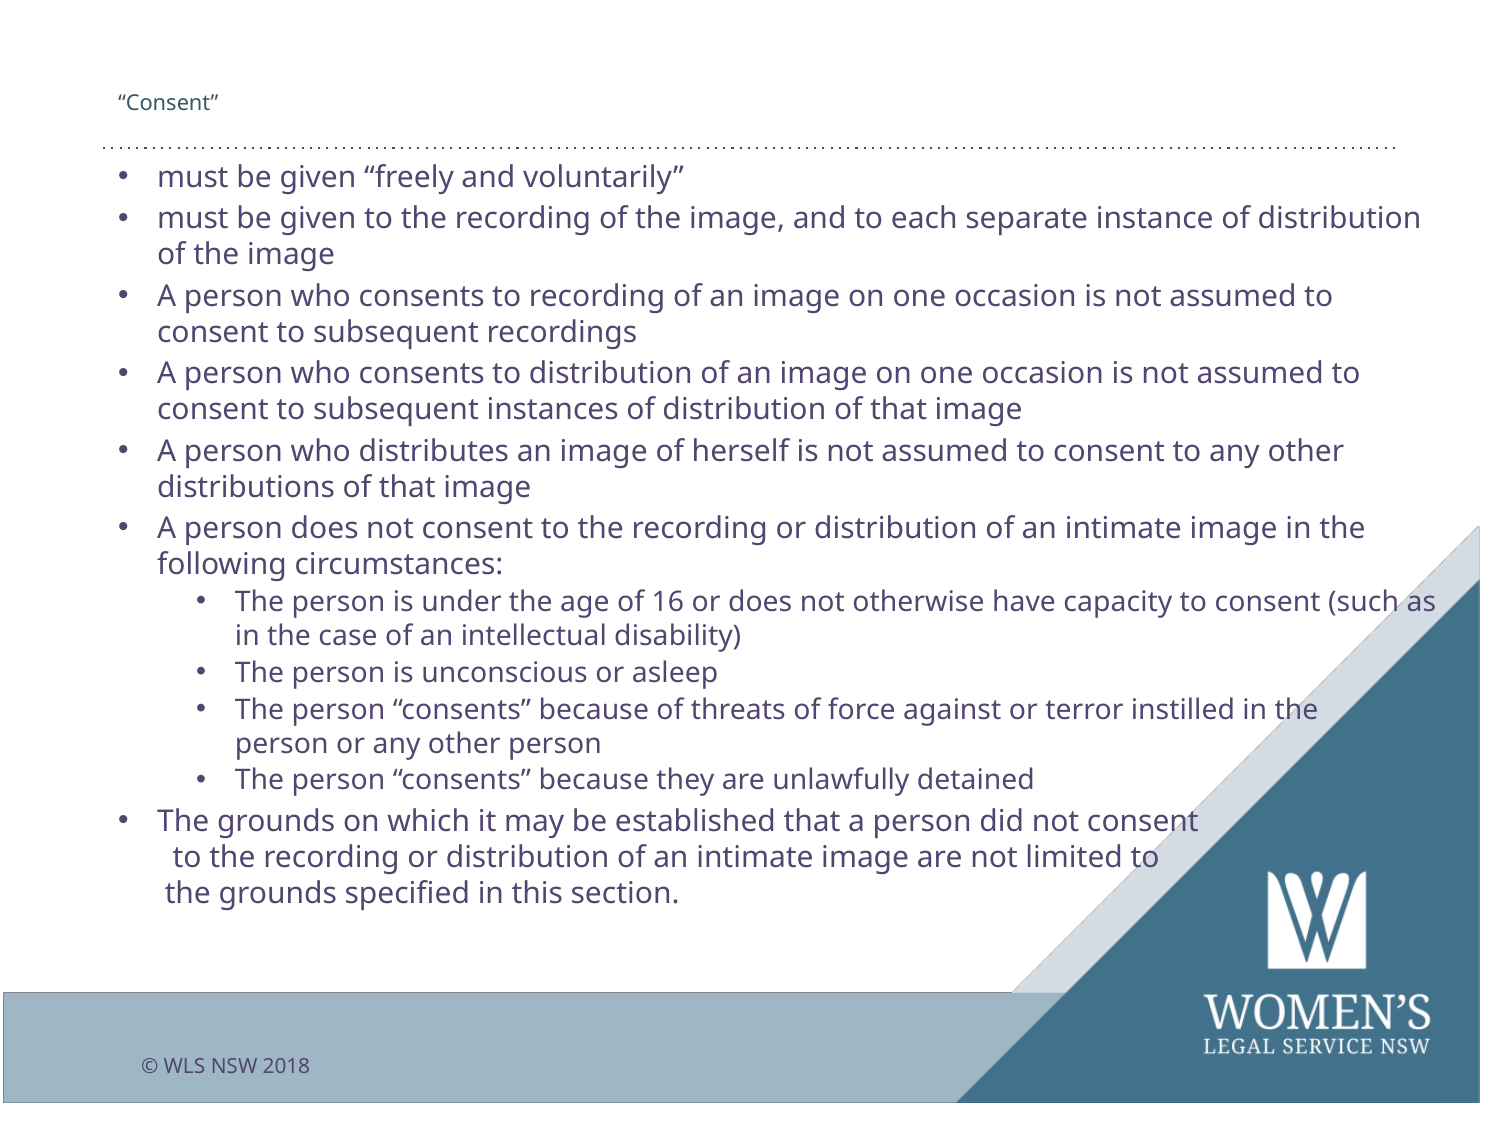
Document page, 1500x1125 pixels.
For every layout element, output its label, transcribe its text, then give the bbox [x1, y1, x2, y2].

title “Consent” [103, 60, 1397, 149]
list must be given “freely and voluntarily” must be given to the recording of the image, and to each separate instance of distribution of the image A person who consents to recording of an image on one occasion is not assumed to consent to subsequent recordings A person who consents to distribution of an image on one occasion is not assumed to consent to subsequent instances of distribution of that image A person who distributes an image of herself is not assumed to consent to any other distributions of that image A person does not consent to the recording or distribution of an intimate image in the following circumstances: The person is under the age of 16 or does not otherwise have capacity to consent (such as in the case of an intellectual disability) The person is unconscious or asleep The person “consents” because of threats of force against or terror instilled in the person or any other person The person “consents” because they are unlawfully detained The grounds on which it may be established that a person did not consent to the recording or distribution of an intimate image are not limited to the grounds specified in this section. [103, 149, 1463, 936]
